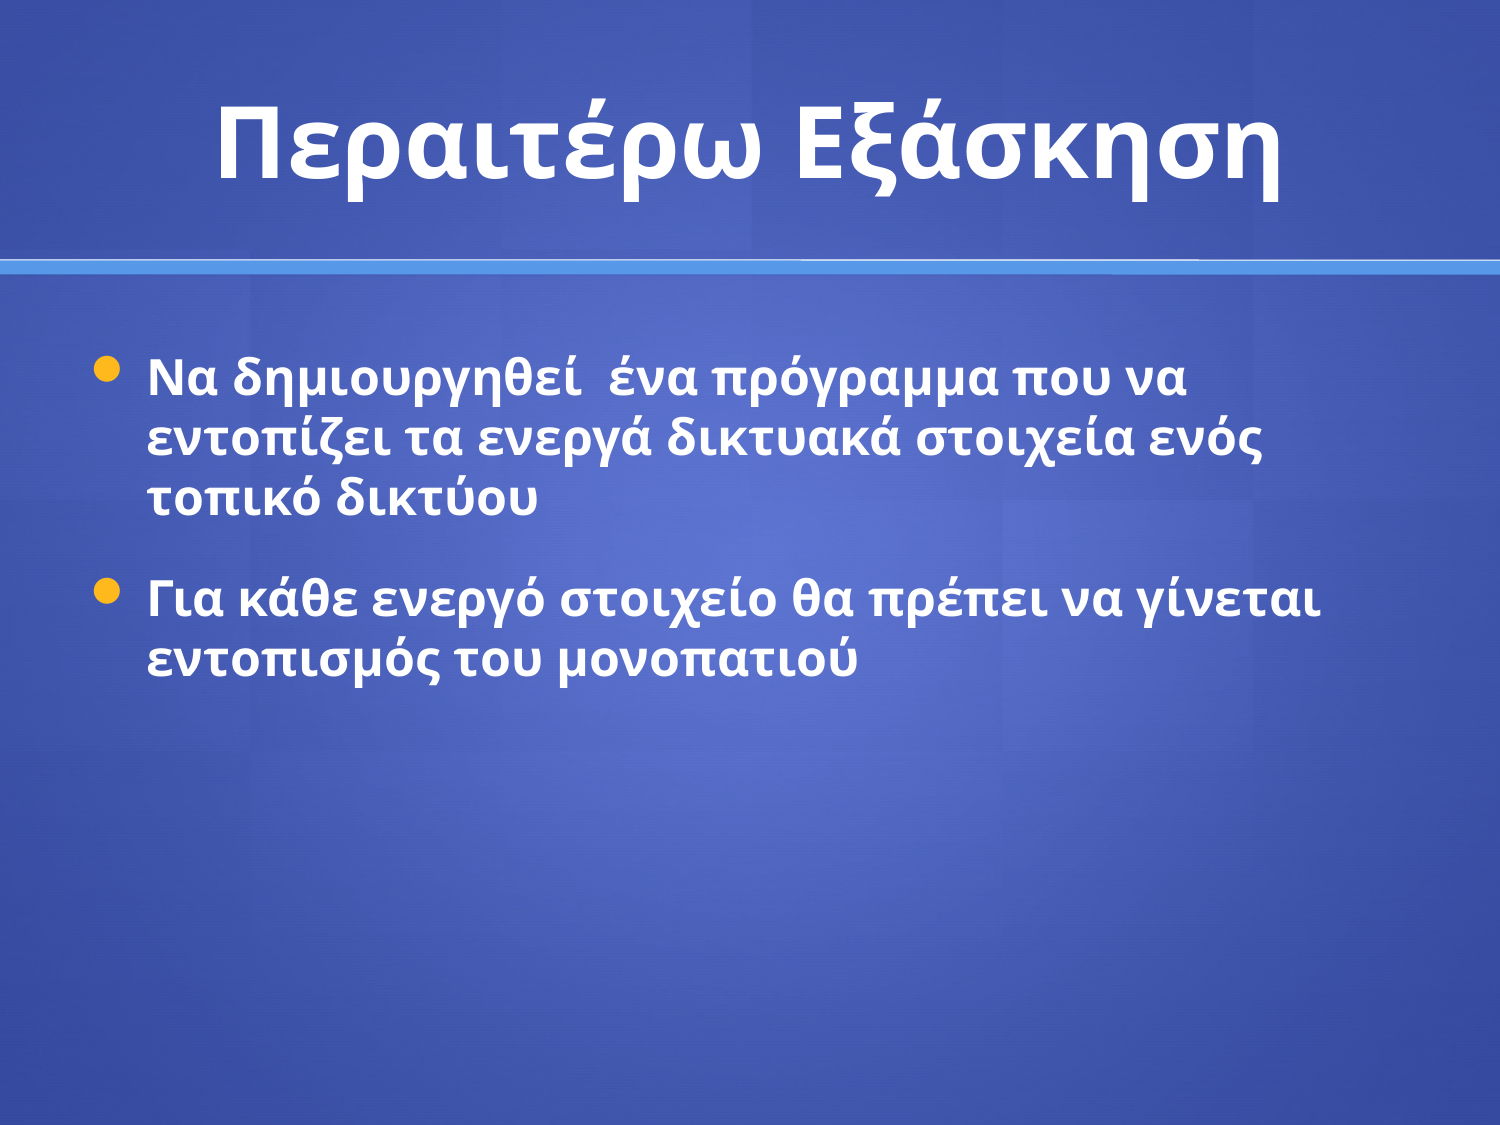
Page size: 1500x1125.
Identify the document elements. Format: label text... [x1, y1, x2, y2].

title Περαιτέρω Εξάσκηση [75, 45, 1425, 233]
list Να δημιουργηθεί ένα πρόγραμμα που να εντοπίζει τα ενεργά δικτυακά στοιχεία ενός τοπικό δικτύου Για κάθε ενεργό στοιχείο θα πρέπει να γίνεται εντοπισμός του μονοπατιού [75, 337, 1425, 988]
